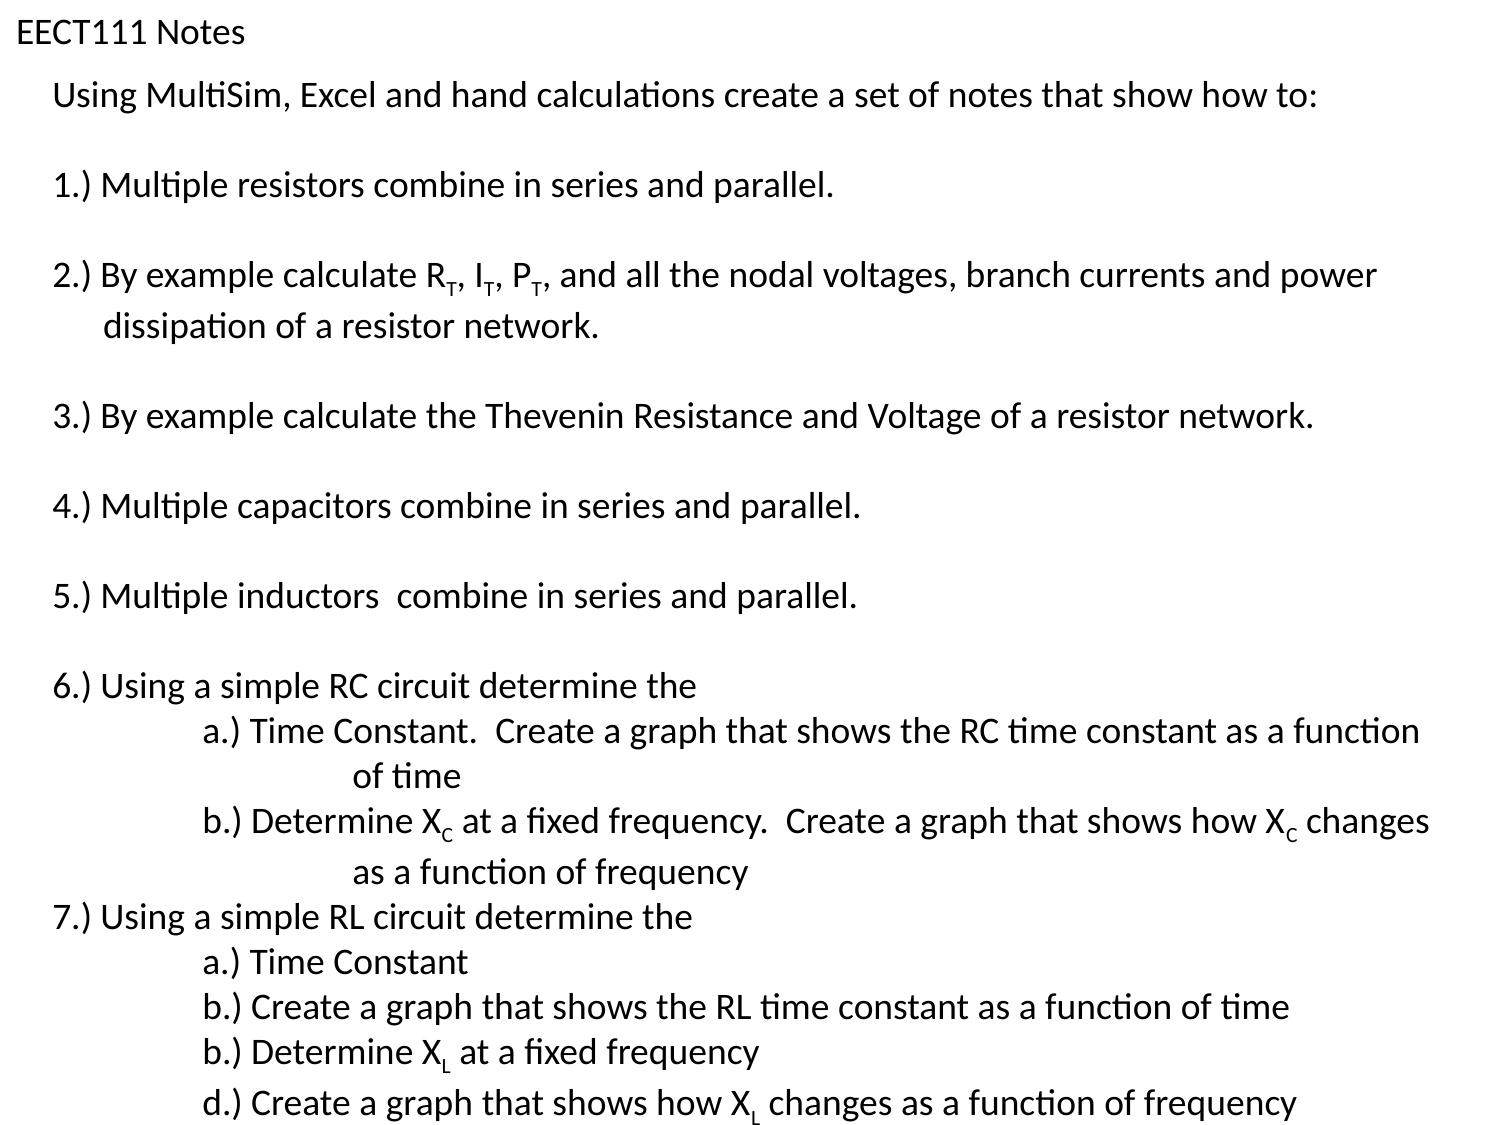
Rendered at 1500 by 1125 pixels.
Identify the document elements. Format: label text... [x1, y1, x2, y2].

text_box EECT111 Notes [1, 0, 261, 60]
text_box Using MultiSim, Excel and hand calculations create a set of notes that show how to: 1.) Multiple resistors combine in series and parallel. 2.) By example calculate RT, IT, PT, and all the nodal voltages, branch currents and power dissipation of a resistor network. 3.) By example calculate the Thevenin Resistance and Voltage of a resistor network. 4.) Multiple capacitors combine in series and parallel. 5.) Multiple inductors combine in series and parallel. 6.) Using a simple RC circuit determine the a.) Time Constant. Create a graph that shows the RC time constant as a function of time b.) Determine XC at a fixed frequency. Create a graph that shows how XC changes as a function of frequency 7.) Using a simple RL circuit determine the a.) Time Constant b.) Create a graph that shows the RL time constant as a function of time b.) Determine XL at a fixed frequency d.) Create a graph that shows how XL changes as a function of frequency [37, 62, 1463, 1125]
